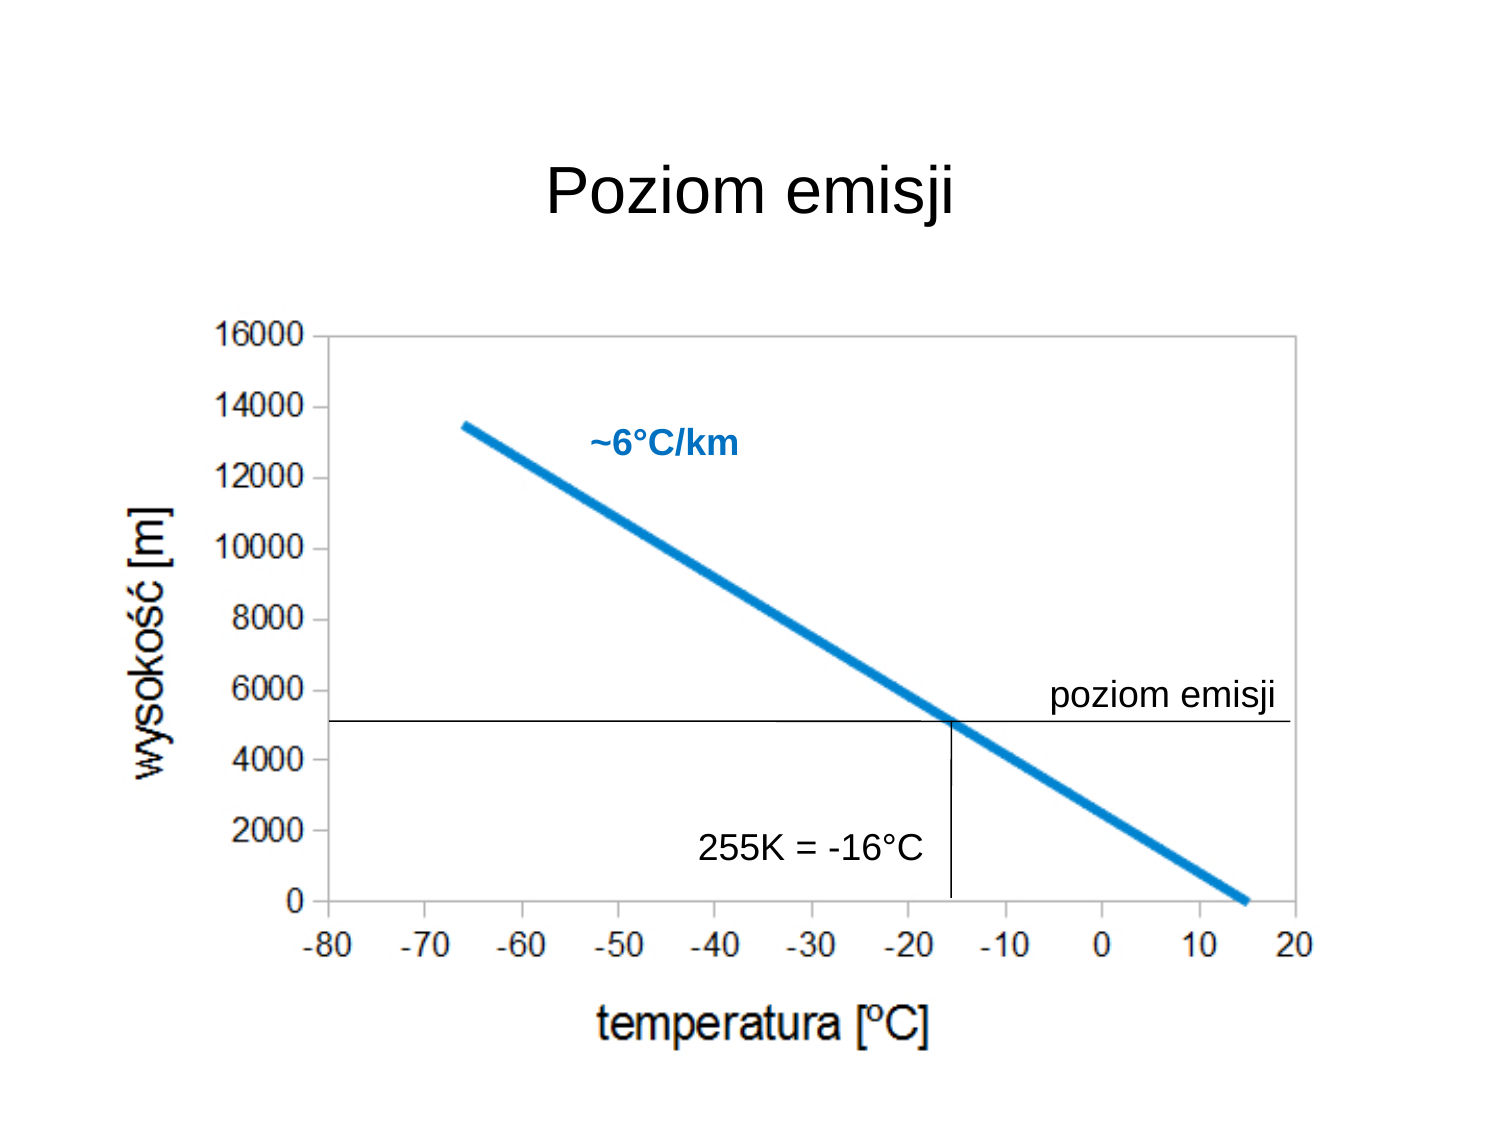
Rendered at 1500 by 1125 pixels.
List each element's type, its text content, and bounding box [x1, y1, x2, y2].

picture [105, 240, 1385, 1079]
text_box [682, 731, 952, 898]
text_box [329, 662, 1292, 724]
title Poziom emisji [110, 93, 1391, 281]
